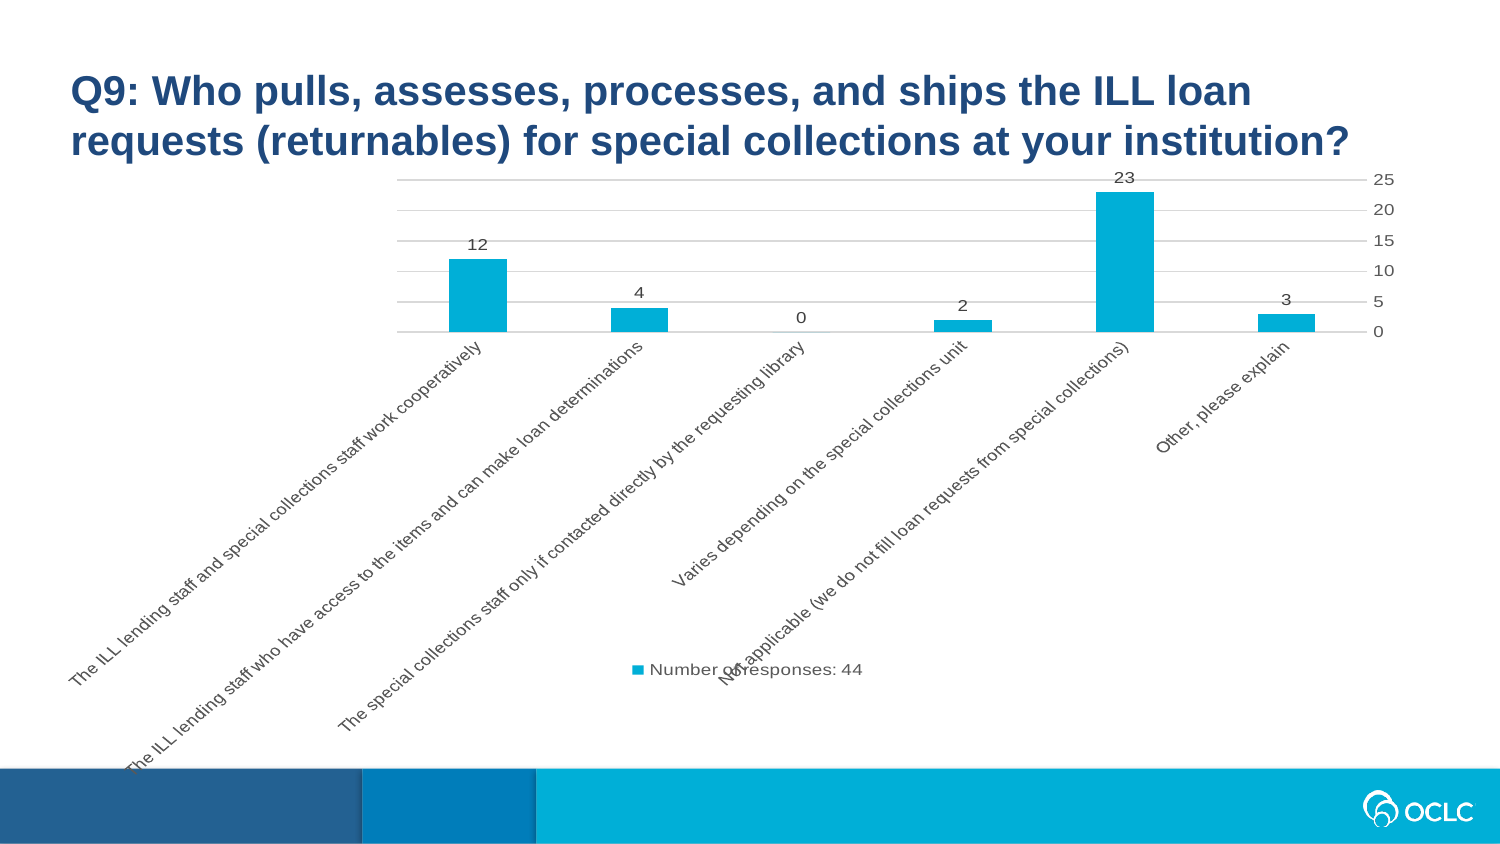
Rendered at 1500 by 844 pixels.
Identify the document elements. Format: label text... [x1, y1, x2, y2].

chart [55, 168, 1441, 781]
list Q9: Who pulls, assesses, processes, and ships the ILL loan requests (returnables) for special collections at your institution? [55, 56, 1441, 168]
